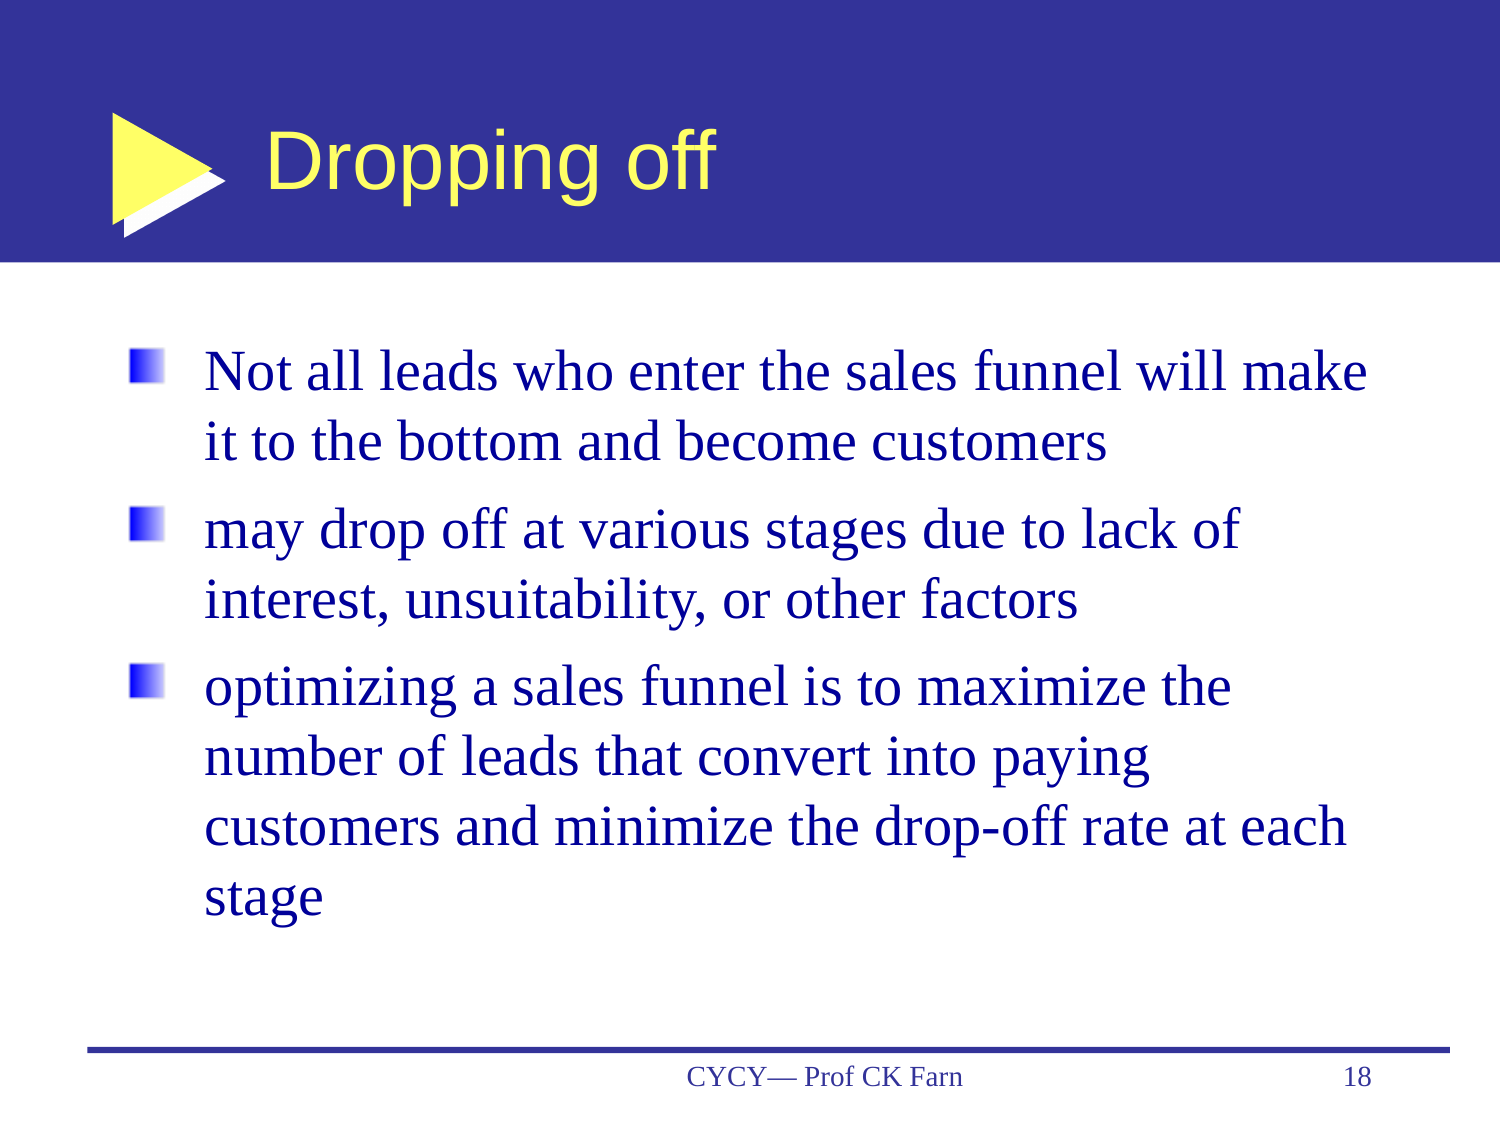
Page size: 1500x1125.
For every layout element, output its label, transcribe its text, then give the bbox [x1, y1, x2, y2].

footer CYCY— Prof CK Farn [587, 1050, 1063, 1125]
picture [127, 504, 169, 546]
slide_number 18 [1074, 1050, 1388, 1125]
picture [127, 346, 169, 388]
list Not all leads who enter the sales funnel will make it to the bottom and become customers may drop off at various stages due to lack of interest, unsuitability, or other factors optimizing a sales funnel is to maximize the number of leads that convert into paying customers and minimize the drop-off rate at each stage [112, 324, 1388, 1000]
picture [127, 661, 169, 703]
title Dropping off [249, 62, 1388, 250]
